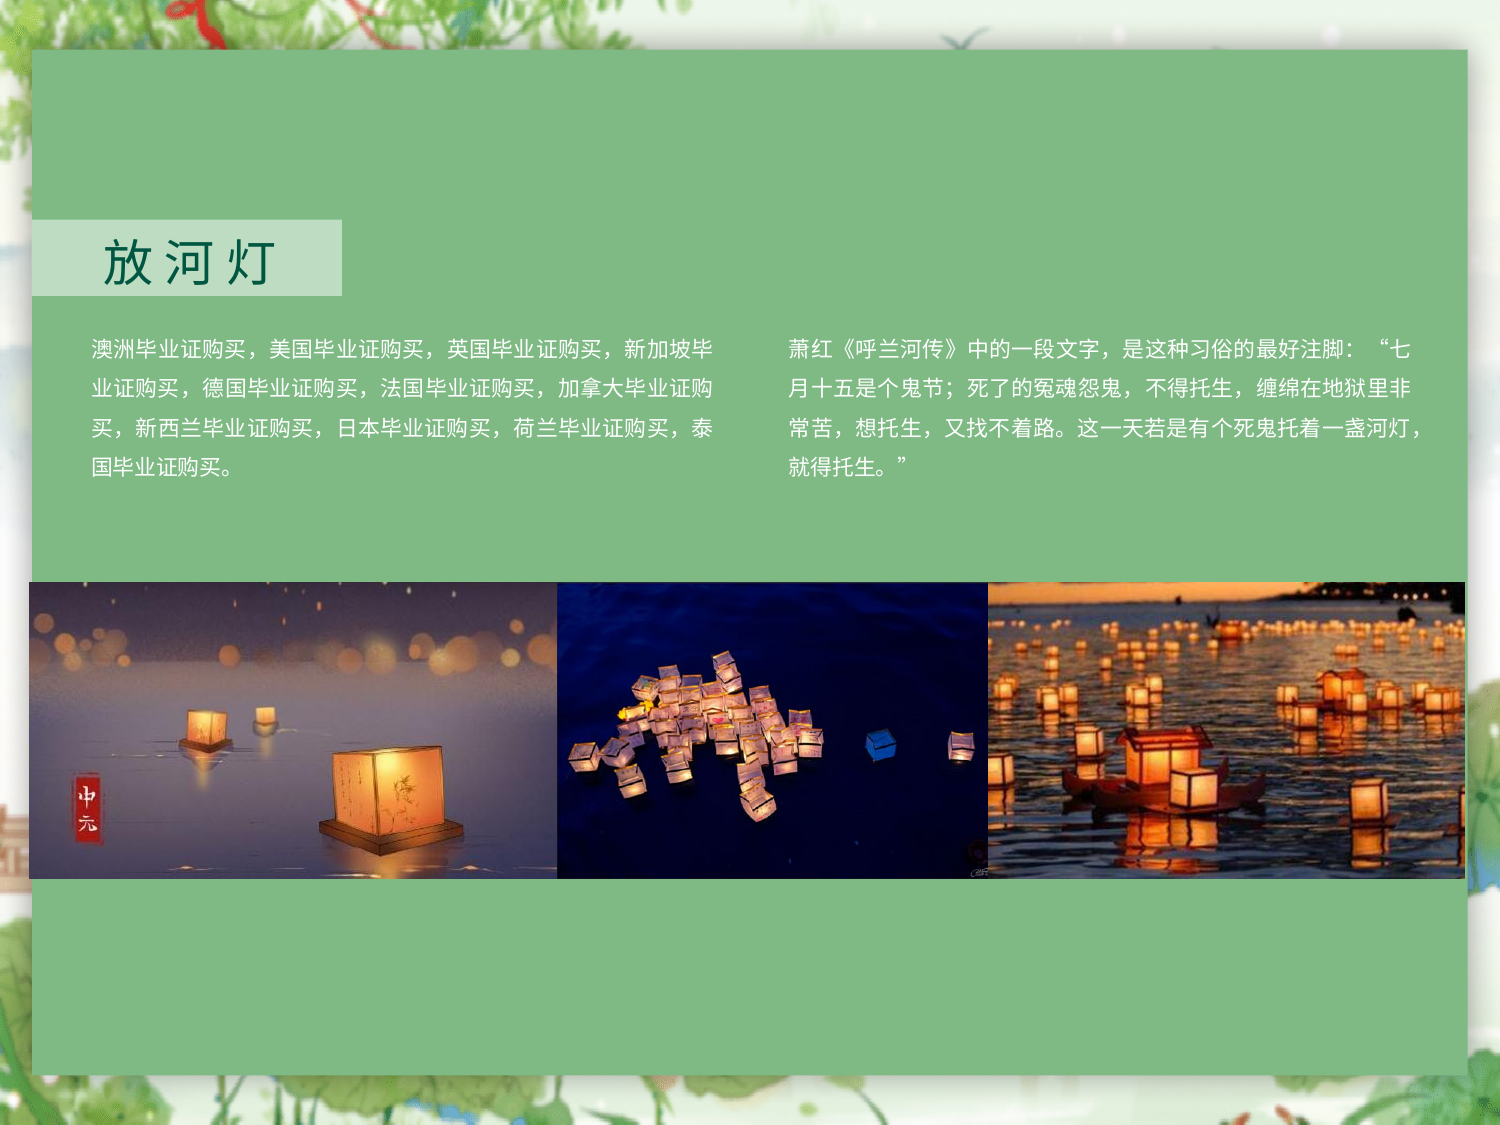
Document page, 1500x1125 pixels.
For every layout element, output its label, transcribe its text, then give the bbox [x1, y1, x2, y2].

picture [0, 0, 1500, 1125]
text_box [31, 219, 343, 297]
text_box 萧红《呼兰河传》中的一段文字，是这种习俗的最好注脚：“七月十五是个鬼节；死了的冤魂怨鬼，不得托生，缠绵在地狱里非常苦，想托生，又找不着路。这一天若是有个死鬼托着一盏河灯，就得托生。” [774, 315, 1426, 488]
text_box 澳洲毕业证购买，美国毕业证购买，英国毕业证购买，新加坡毕业证购买，德国毕业证购买，法国毕业证购买，加拿大毕业证购买，新西兰毕业证购买，日本毕业证购买，荷兰毕业证购买，泰国毕业证购买。 [76, 315, 729, 527]
text_box 放 河 灯 [58, 224, 322, 300]
